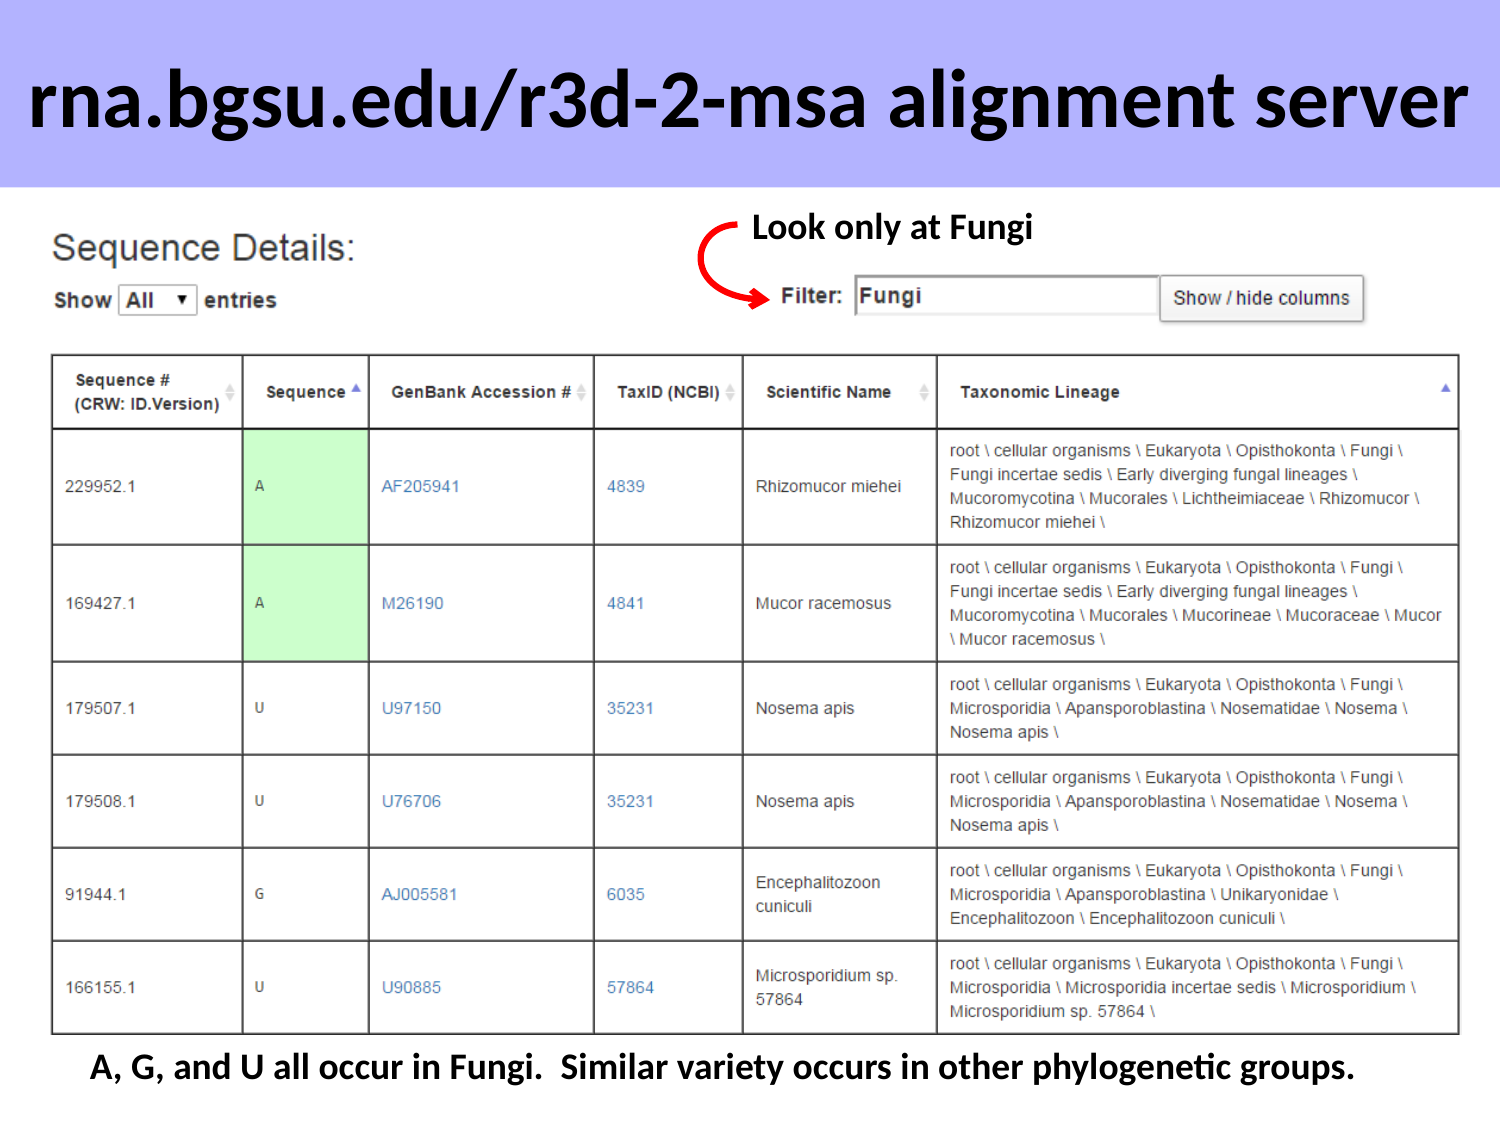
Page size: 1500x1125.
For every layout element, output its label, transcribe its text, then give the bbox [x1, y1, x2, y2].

text_box A, G, and U all occur in Fungi. Similar variety occurs in other phylogenetic groups. [75, 1042, 1463, 1095]
title rna.bgsu.edu/r3d-2-msa alignment server [0, 0, 1500, 188]
text_box Look only at Fungi [737, 194, 1500, 255]
picture [37, 212, 1380, 346]
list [46, 349, 1463, 1035]
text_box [737, 224, 771, 301]
